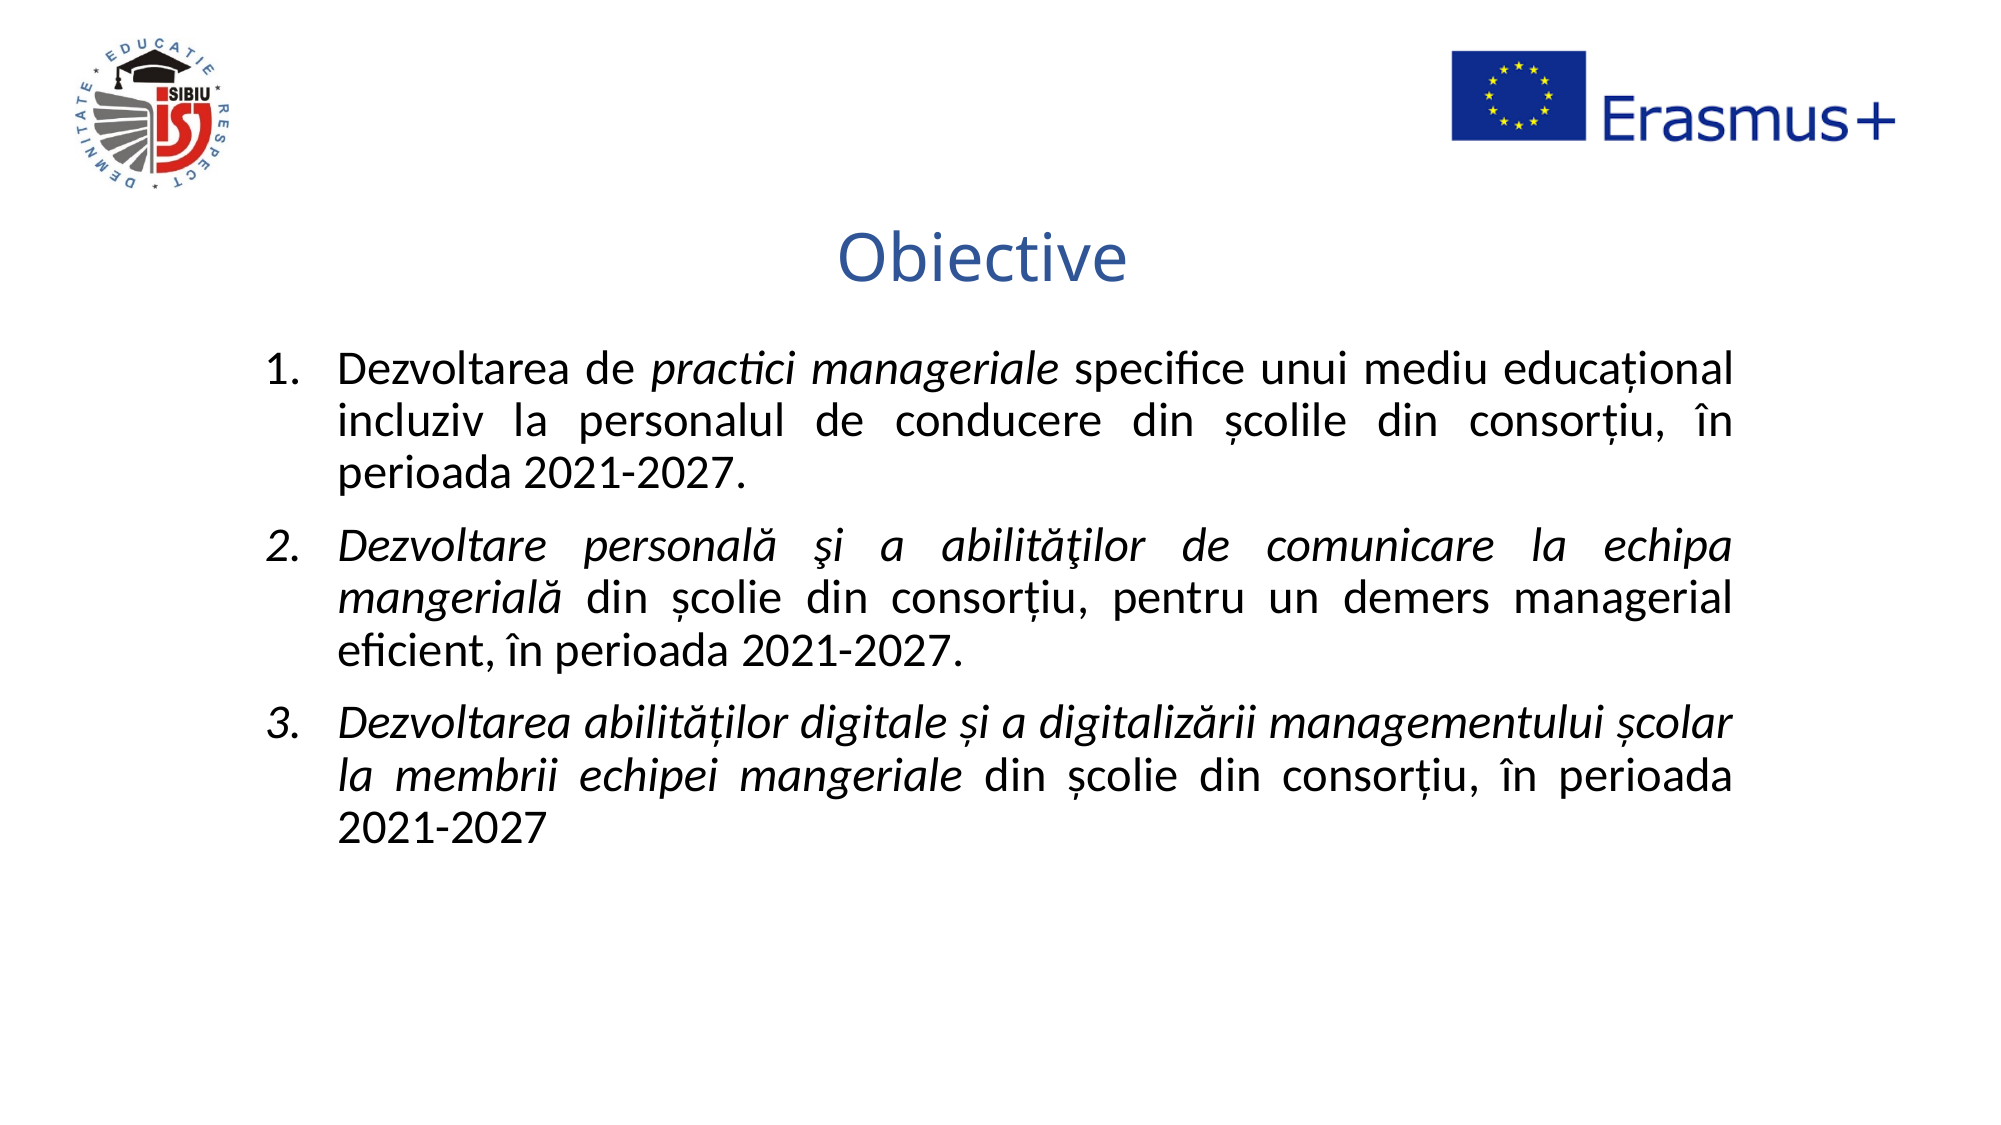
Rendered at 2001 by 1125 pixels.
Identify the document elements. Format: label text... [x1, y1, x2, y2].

picture [75, 38, 229, 189]
title Obiective [249, 140, 1750, 304]
subtitle Dezvoltarea de practici manageriale specifice unui mediu educațional incluziv la personalul de conducere din școlile din consorțiu, în perioada 2021-2027. Dezvoltare personală şi a abilităţilor de comunicare la echipa mangerială din școlie din consorțiu, pentru un demers managerial eficient, în perioada 2021-2027. Dezvoltarea abilităților digitale și a digitalizării managementului școlar la membrii echipei mangeriale din școlie din consorțiu, în perioada 2021-2027 [249, 335, 1750, 863]
picture [1425, 25, 1921, 167]
